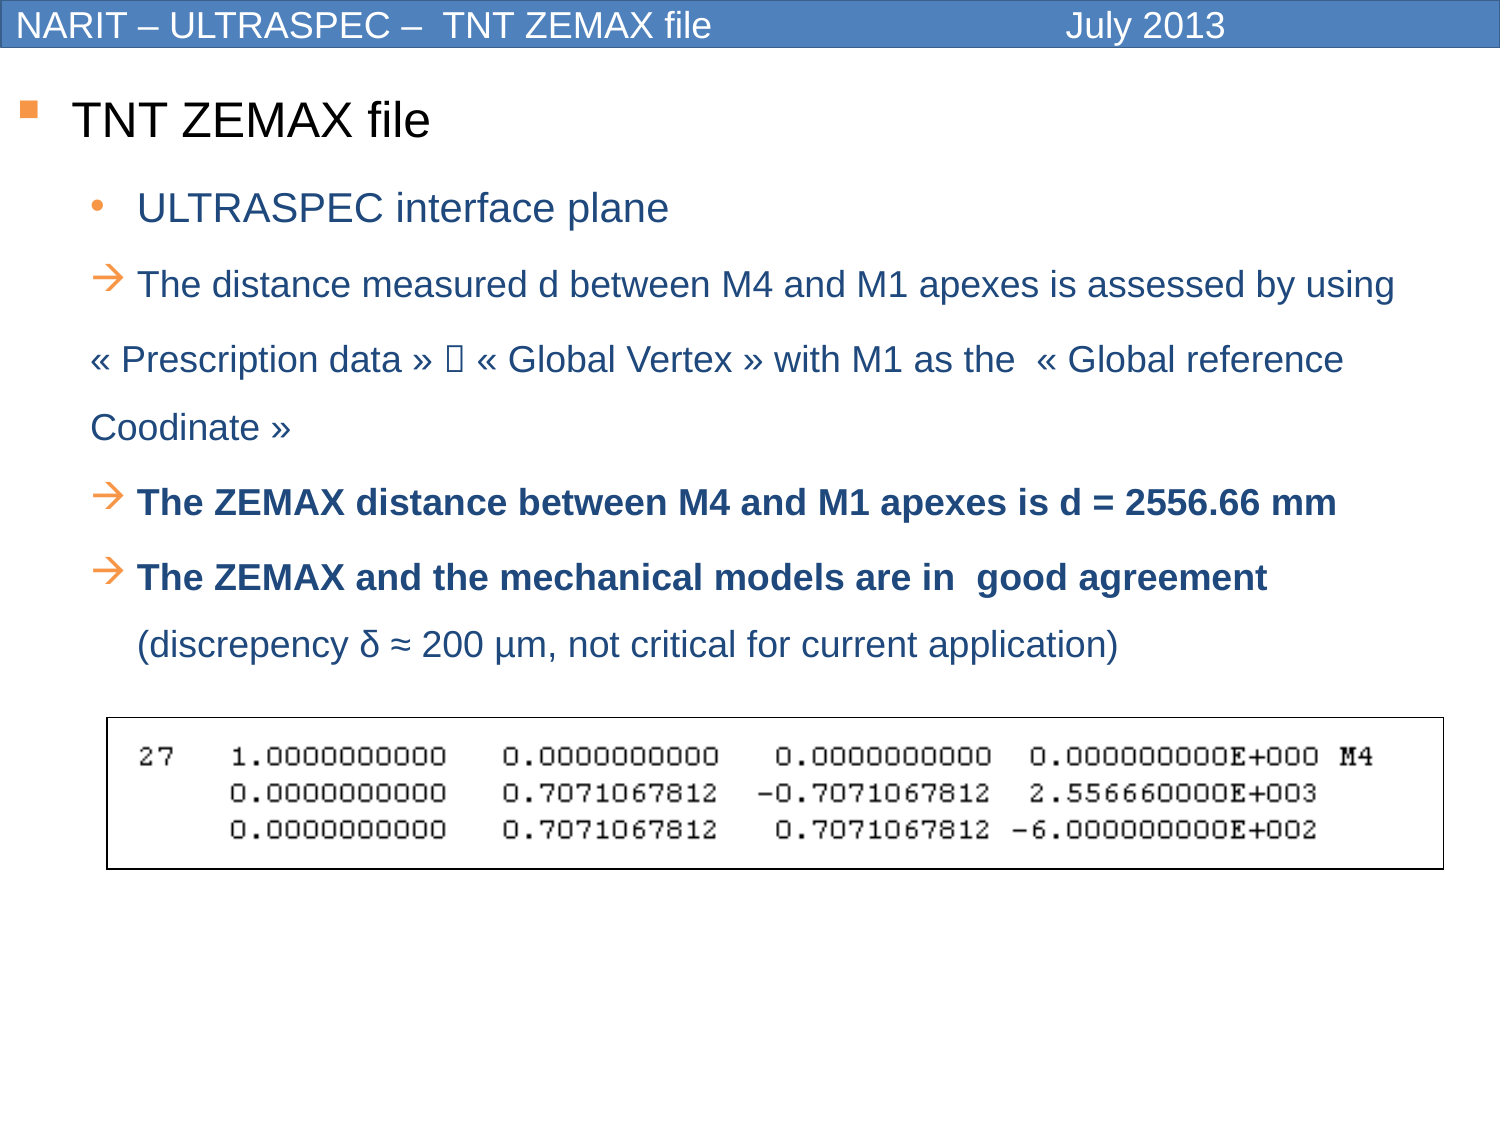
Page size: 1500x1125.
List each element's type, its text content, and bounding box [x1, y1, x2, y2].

list TNT ZEMAX file ULTRASPEC interface plane The distance measured d between M4 and M1 apexes is assessed by using « Prescription data »  « Global Vertex » with M1 as the « Global reference Coodinate » The ZEMAX distance between M4 and M1 apexes is d = 2556.66 mm The ZEMAX and the mechanical models are in good agreement (discrepency δ ≈ 200 µm, not critical for current application) [0, 49, 1456, 1125]
picture [107, 717, 1443, 869]
